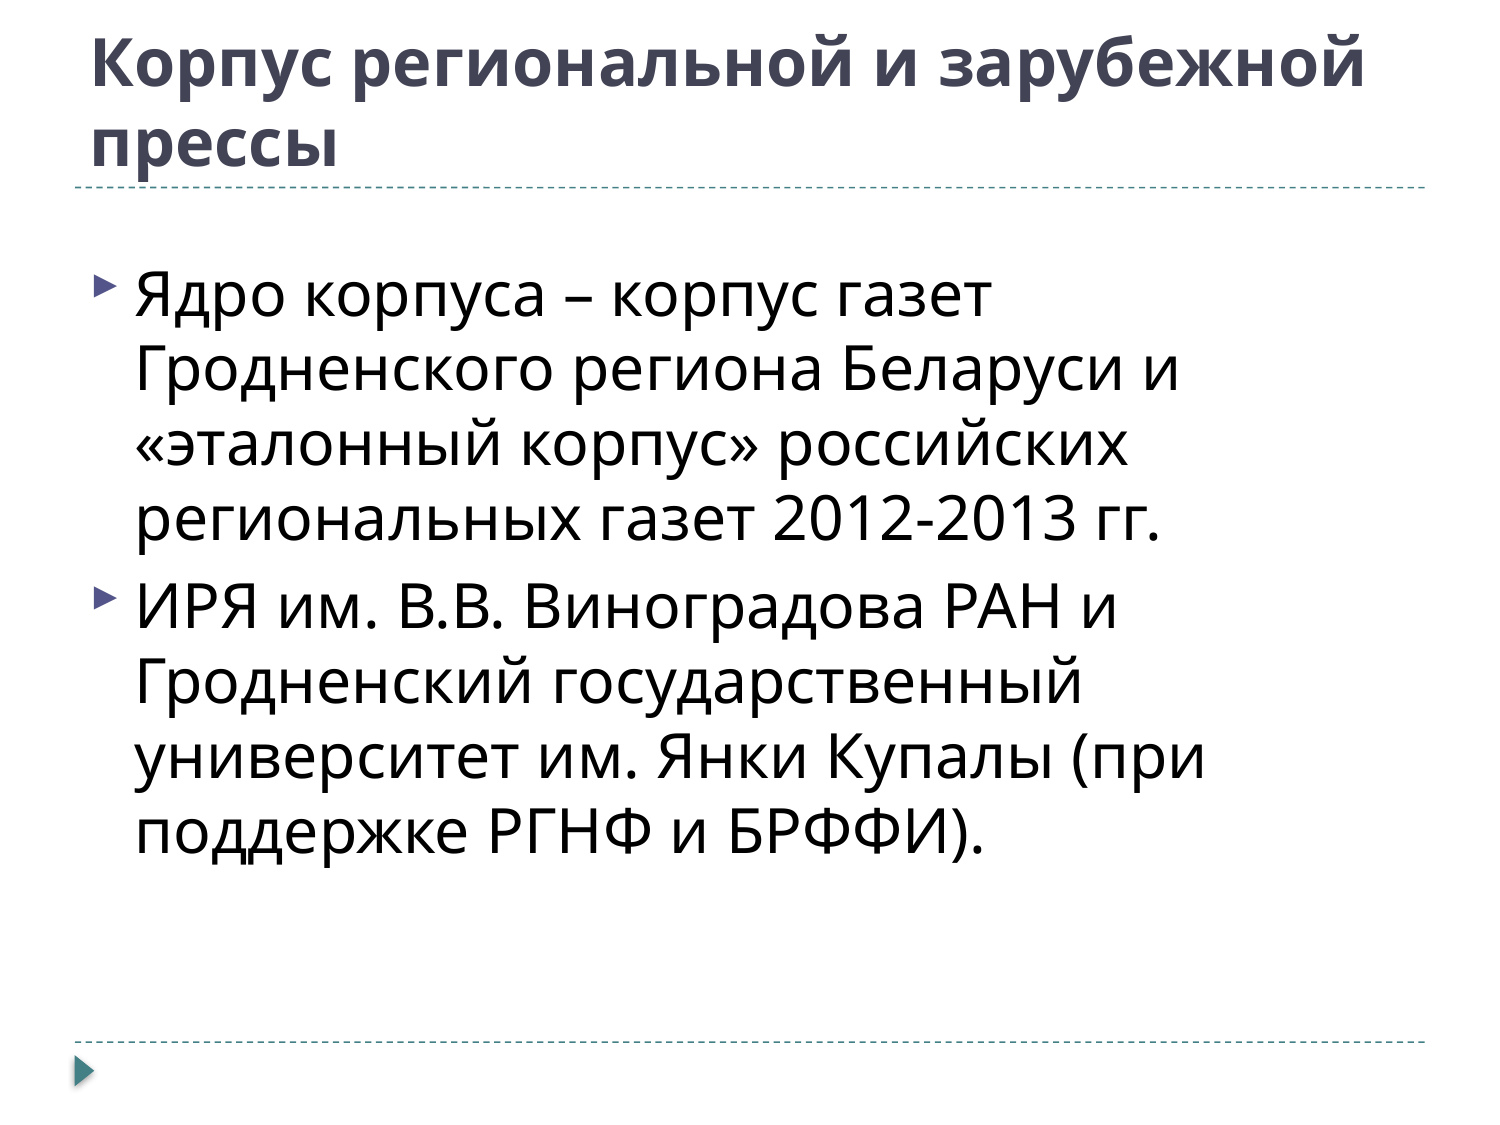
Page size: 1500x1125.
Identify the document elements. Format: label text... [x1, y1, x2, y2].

title Корпус региональной и зарубежной прессы [75, 24, 1425, 188]
list Ядро корпуса – корпус газет Гродненского региона Беларуси и «эталонный корпус» российских региональных газет 2012-2013 гг. ИРЯ им. В.В. Виноградова РАН и Гродненский государственный университет им. Янки Купалы (при поддержке РГНФ и БРФФИ). [75, 246, 1425, 1010]
